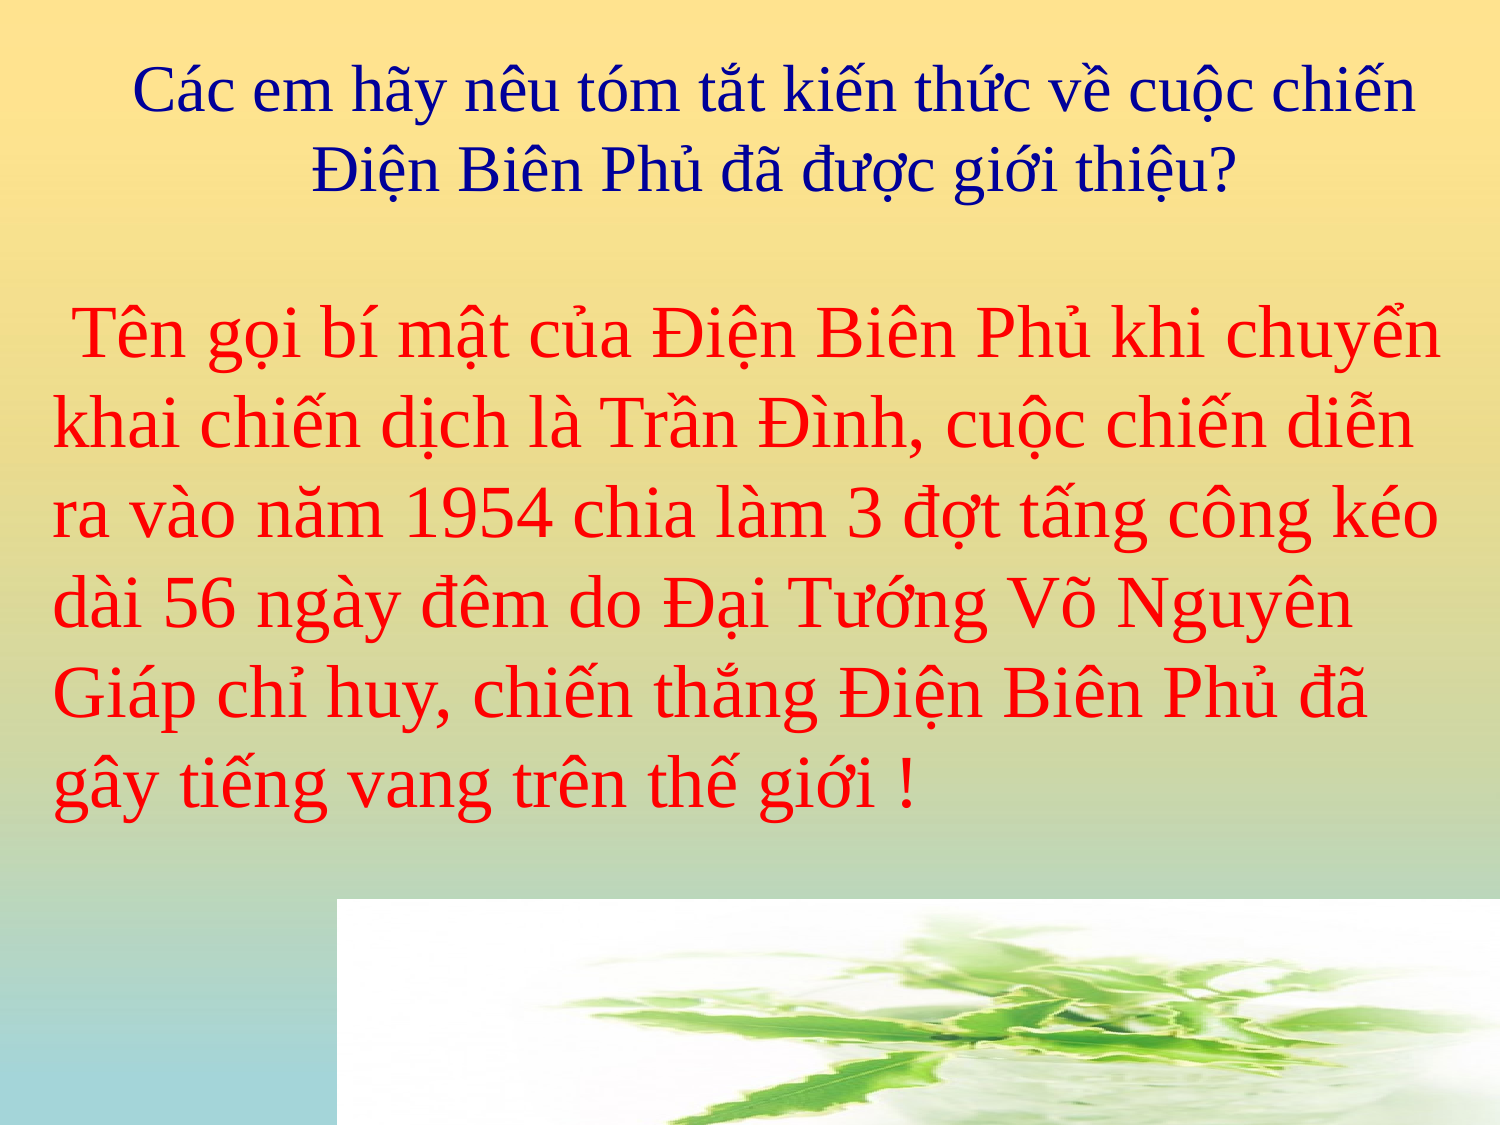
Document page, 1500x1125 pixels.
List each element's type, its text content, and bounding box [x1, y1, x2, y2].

picture [0, 0, 1500, 1125]
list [337, 899, 1500, 1125]
text_box Các em hãy nêu tóm tắt kiến thức về cuộc chiến Điện Biên Phủ đã được giới thiệu? [50, 37, 1500, 213]
text_box Tên gọi bí mật của Điện Biên Phủ khi chuyển khai chiến dịch là Trần Đình, cuộc chiến diễn ra vào năm 1954 chia làm 3 đợt tấng công kéo dài 56 ngày đêm do Đại Tướng Võ Nguyên Giáp chỉ huy, chiến thắng Điện Biên Phủ đã gây tiếng vang trên thế giới ! [37, 274, 1463, 830]
